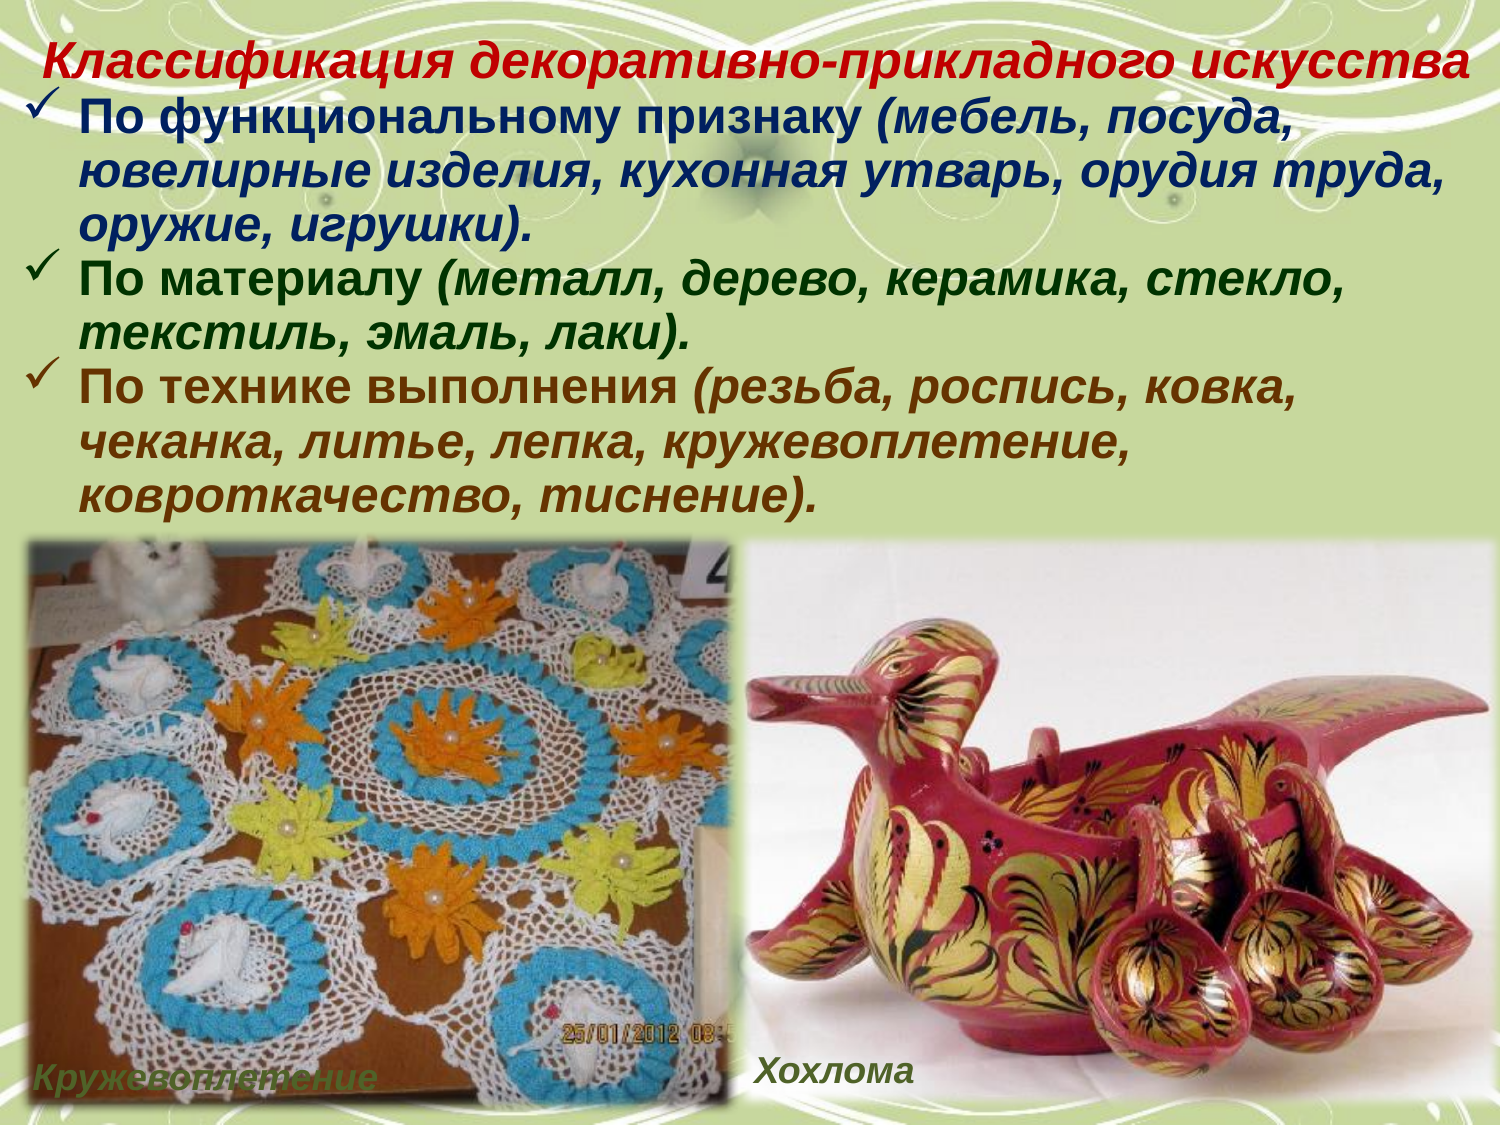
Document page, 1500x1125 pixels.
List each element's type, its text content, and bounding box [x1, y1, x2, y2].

picture [17, 529, 1500, 1117]
text_box Классификация декоративно-прикладного искусства По функциональному признаку (мебель, посуда, ювелирные изделия, кухонная утварь, орудия труда, оружие, игрушки). По материалу (металл, дерево, керамика, стекло, текстиль, эмаль, лаки). По технике выполнения (резьба, роспись, ковка, чеканка, литье, лепка, кружевоплетение, ковроткачество, тиснение). [7, 19, 1500, 530]
